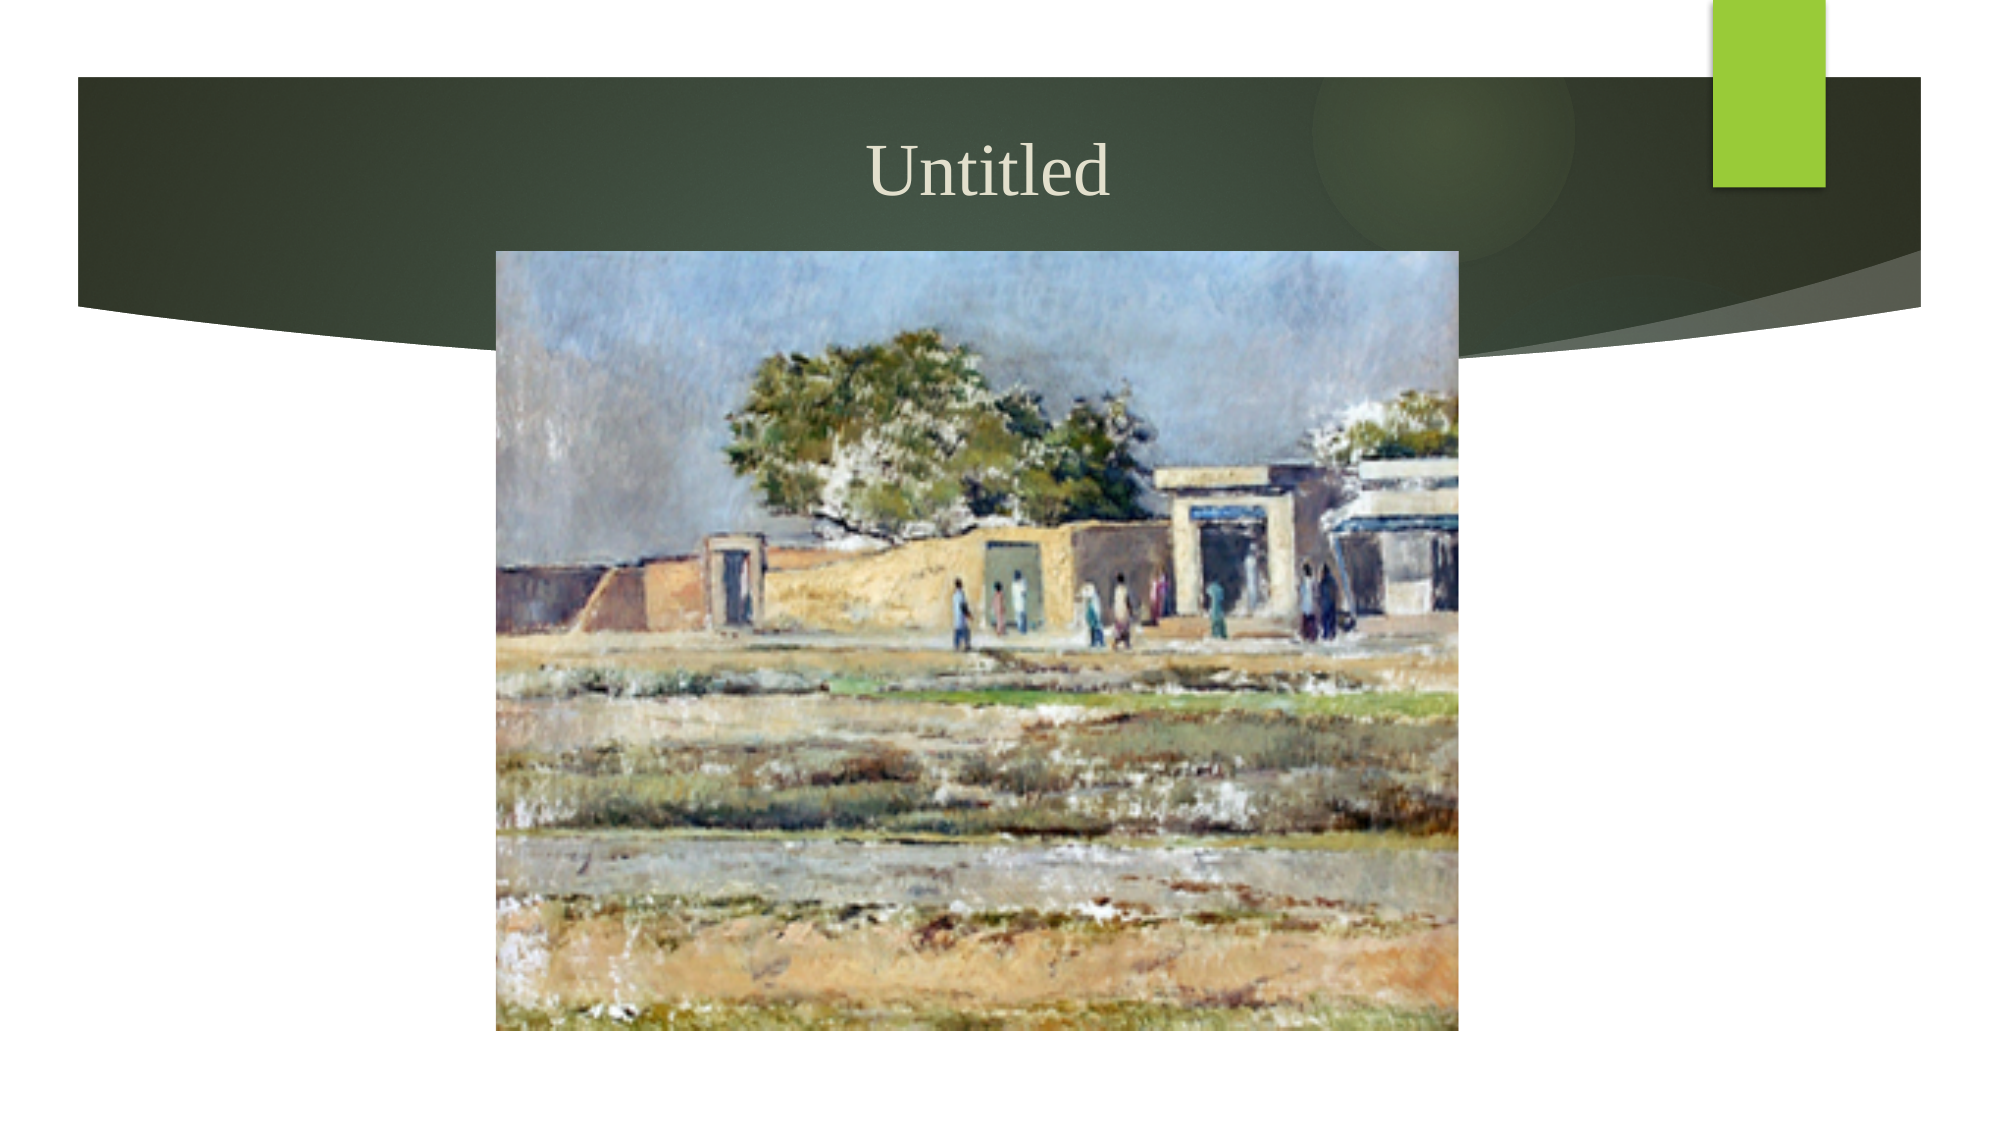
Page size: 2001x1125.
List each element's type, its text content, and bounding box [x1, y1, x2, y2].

title Untitled [269, 105, 1708, 225]
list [495, 251, 1459, 1031]
